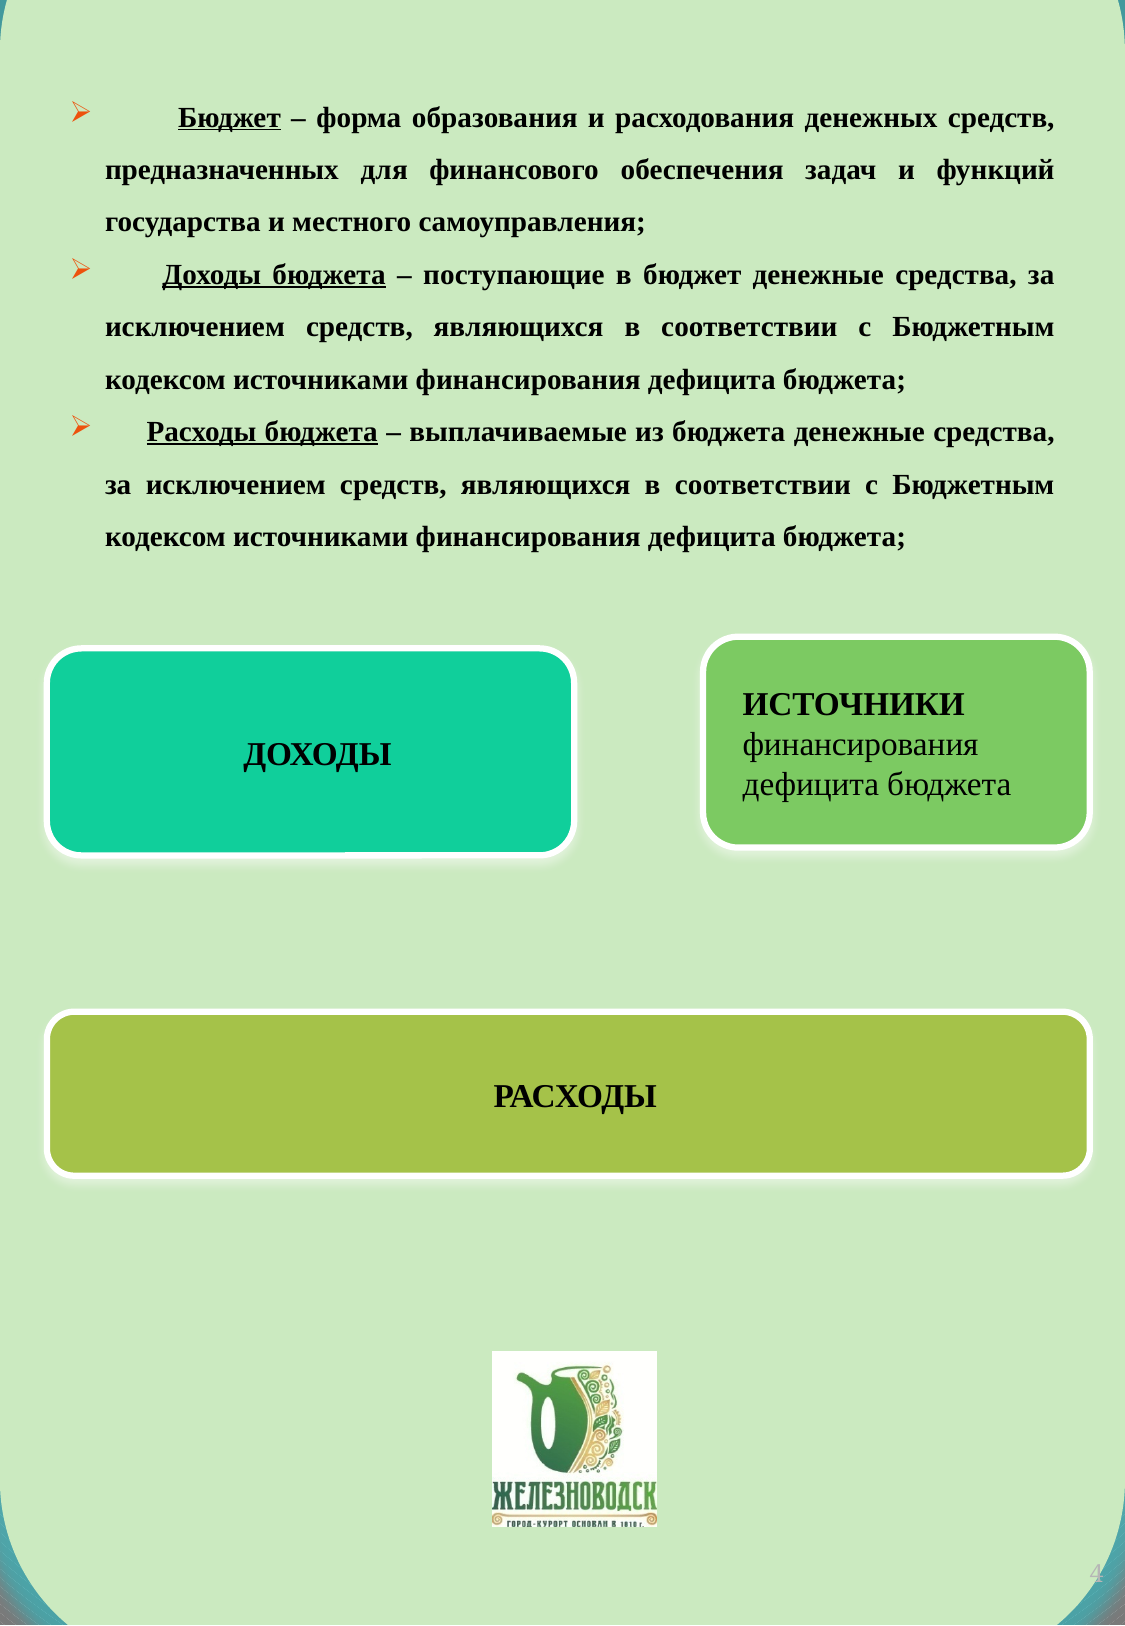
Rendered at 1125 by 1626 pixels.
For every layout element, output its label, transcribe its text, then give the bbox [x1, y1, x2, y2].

table_cell 6 315,60 [38, 1018, 1098, 1191]
table_cell 6 315,60 [694, 642, 1100, 863]
picture [491, 1351, 657, 1528]
table_cell 6 315,60 [38, 652, 584, 872]
text_box РАСХОДЫ [43, 1008, 1093, 1179]
text_box ДОХОДЫ [43, 645, 578, 859]
slide_number 4 [1038, 1504, 1104, 1592]
table_cell 6 315,60 [484, 1352, 663, 1538]
text_box ОСНОВНЫЕ ПОНЯТИЯ Бюджет – форма образования и расходования денежных средств, предназначенных для финансового обеспечения задач и функций государства и местного самоуправления; Доходы бюджета – поступающие в бюджет денежные средства, за исключением средств, являющихся в соответствии с Бюджетным кодексом источниками финансирования дефицита бюджета; Расходы бюджета – выплачиваемые из бюджета денежные средства, за исключением средств, являющихся в соответствии с Бюджетным кодексом источниками финансирования дефицита бюджета; [0, 0, 1125, 1625]
text_box ИСТОЧНИКИ финансирования дефицита бюджета [699, 633, 1093, 851]
